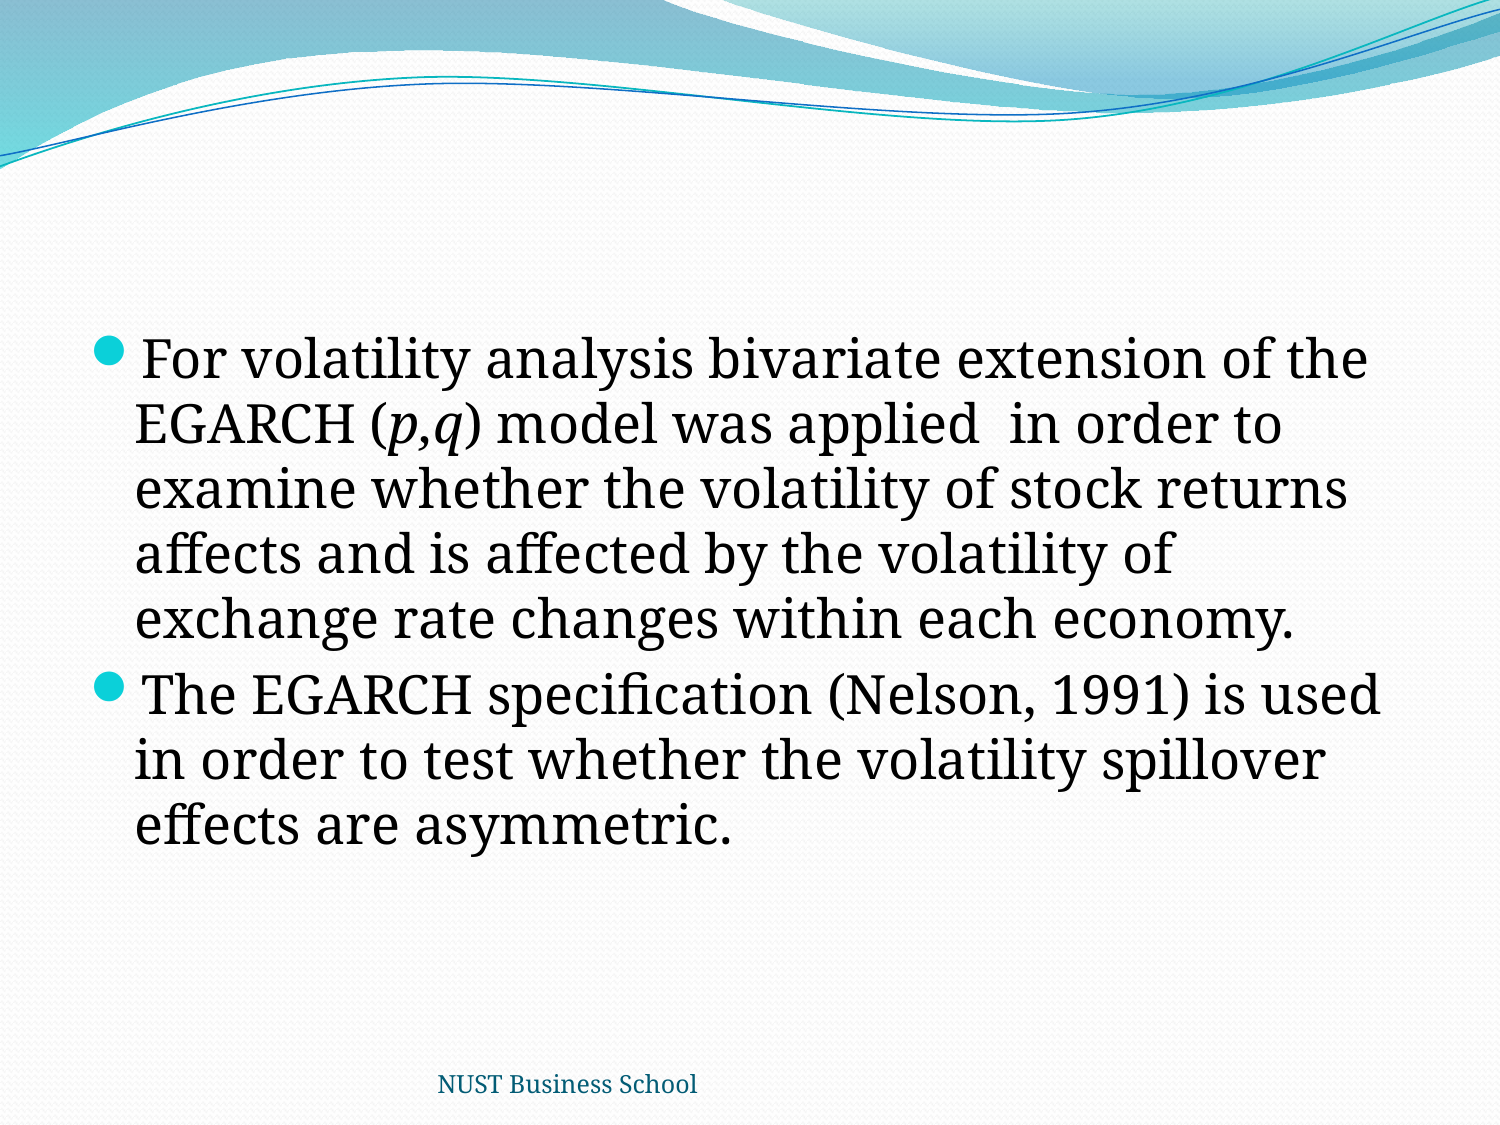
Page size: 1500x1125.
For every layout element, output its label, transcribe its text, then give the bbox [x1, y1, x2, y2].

list For volatility analysis bivariate extension of the EGARCH (p,q) model was applied in order to examine whether the volatility of stock returns affects and is affected by the volatility of exchange rate changes within each economy. The EGARCH specification (Nelson, 1991) is used in order to test whether the volatility spillover effects are asymmetric. [75, 317, 1425, 1038]
footer NUST Business School [437, 1042, 988, 1103]
